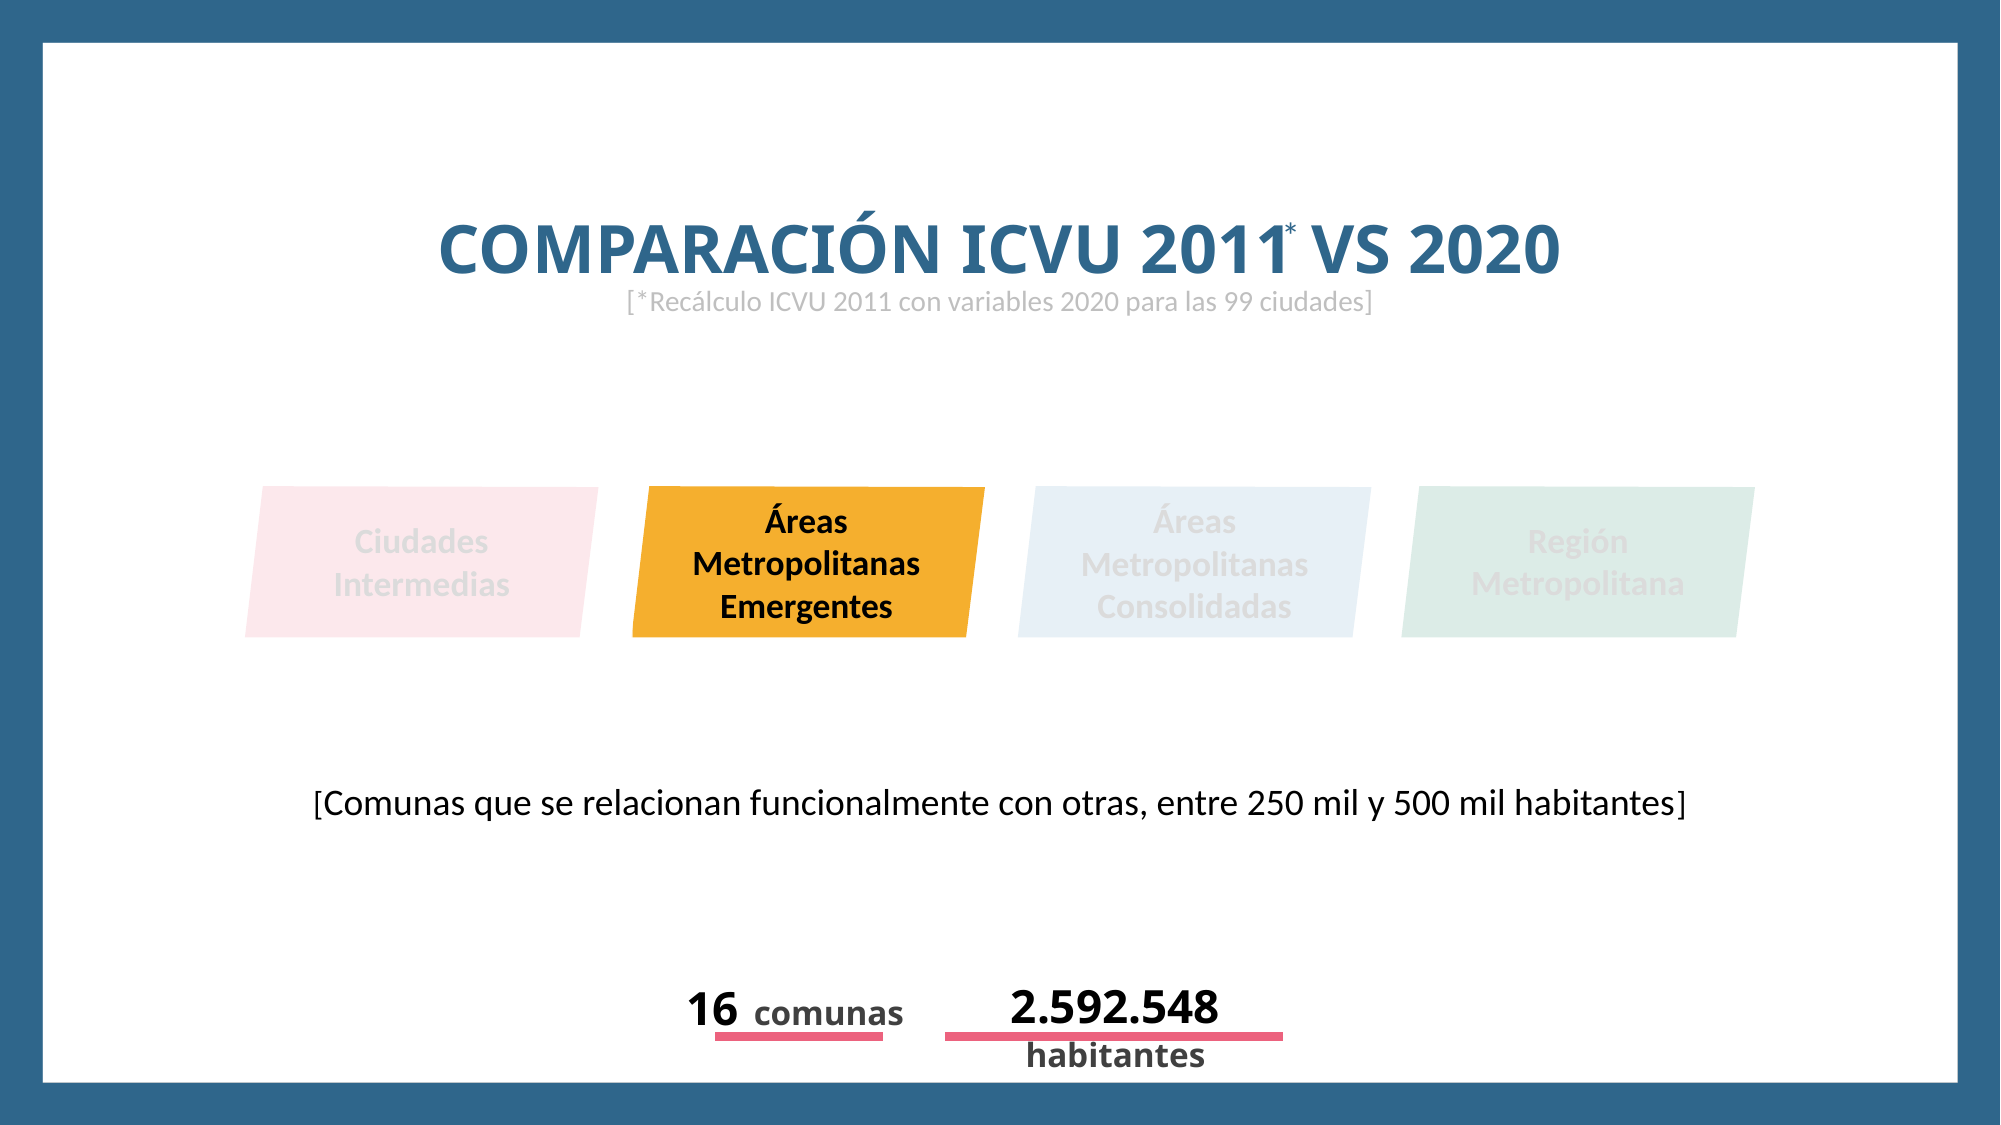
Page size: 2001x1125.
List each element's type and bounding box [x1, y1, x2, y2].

text_box [666, 959, 1329, 1045]
picture [0, 0, 2000, 1125]
